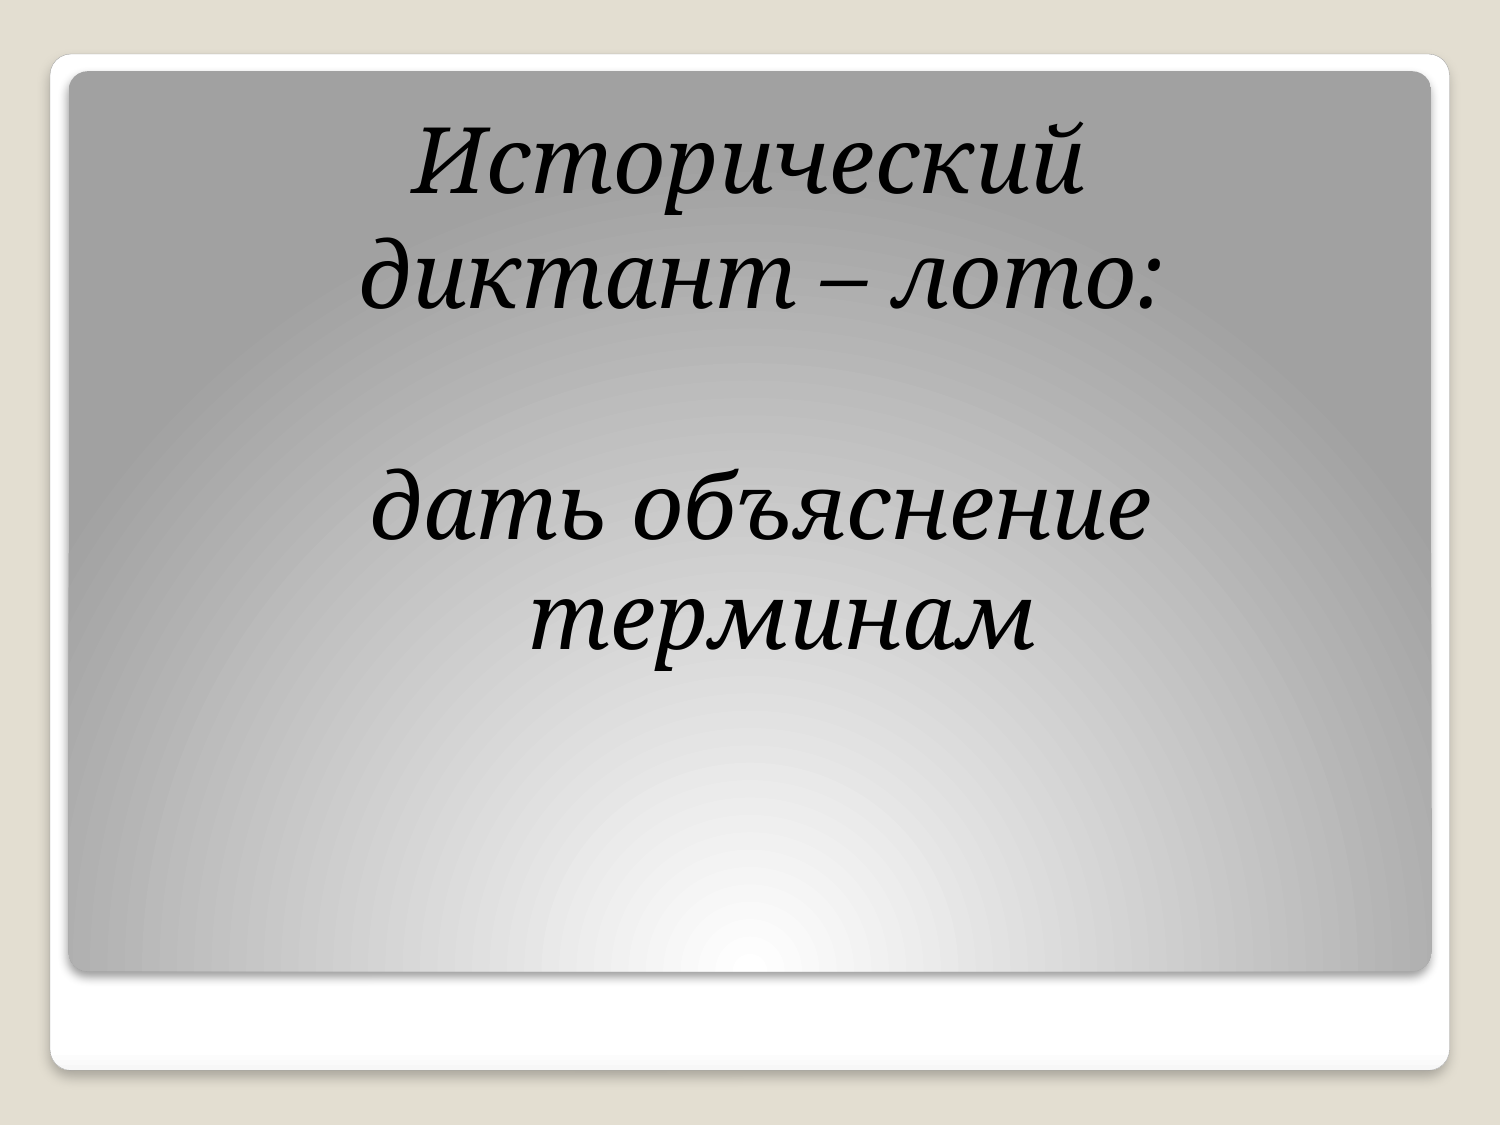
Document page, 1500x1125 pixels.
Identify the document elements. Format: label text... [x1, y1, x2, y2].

list Исторический диктант – лото: дать объяснение терминам [82, 86, 1425, 774]
